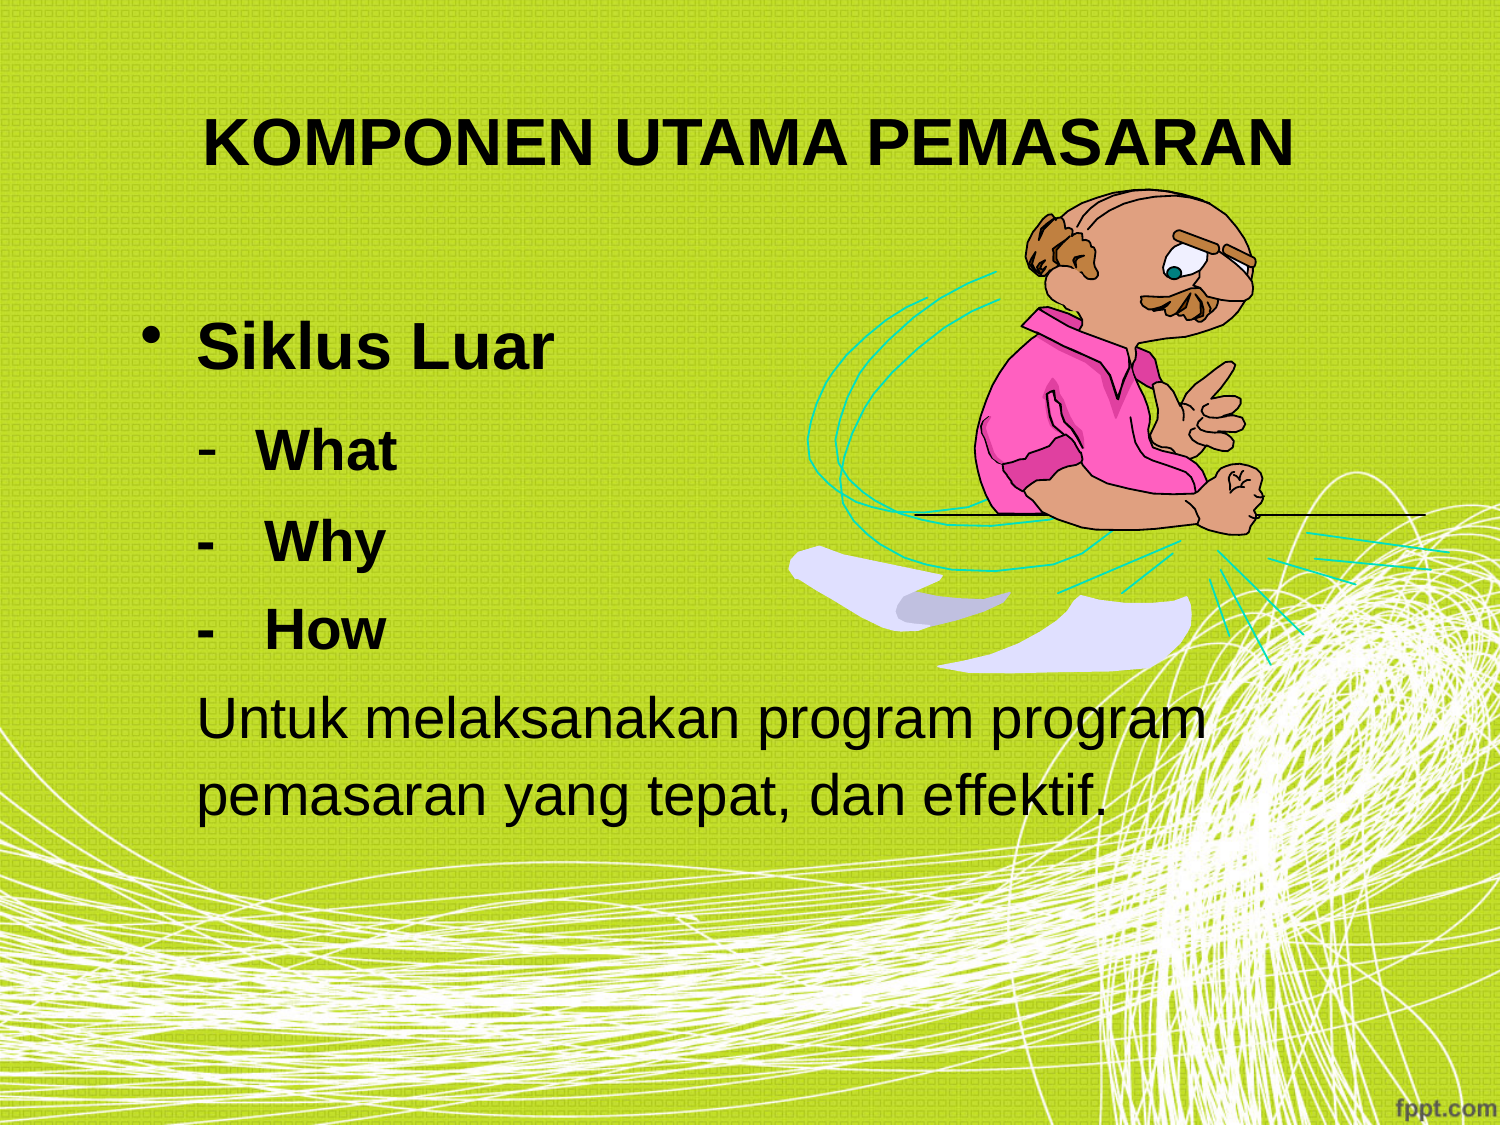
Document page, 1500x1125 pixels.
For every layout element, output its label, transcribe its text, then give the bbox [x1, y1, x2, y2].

text_box [112, 1024, 425, 1100]
list Siklus Luar - What - Why - How Untuk melaksanakan program program pemasaran yang tepat, dan effektif. [124, 287, 1388, 926]
text_box [512, 1024, 988, 1100]
picture [0, 0, 1500, 1125]
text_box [787, 187, 1452, 676]
title KOMPONEN UTAMA PEMASARAN [74, 44, 1426, 233]
